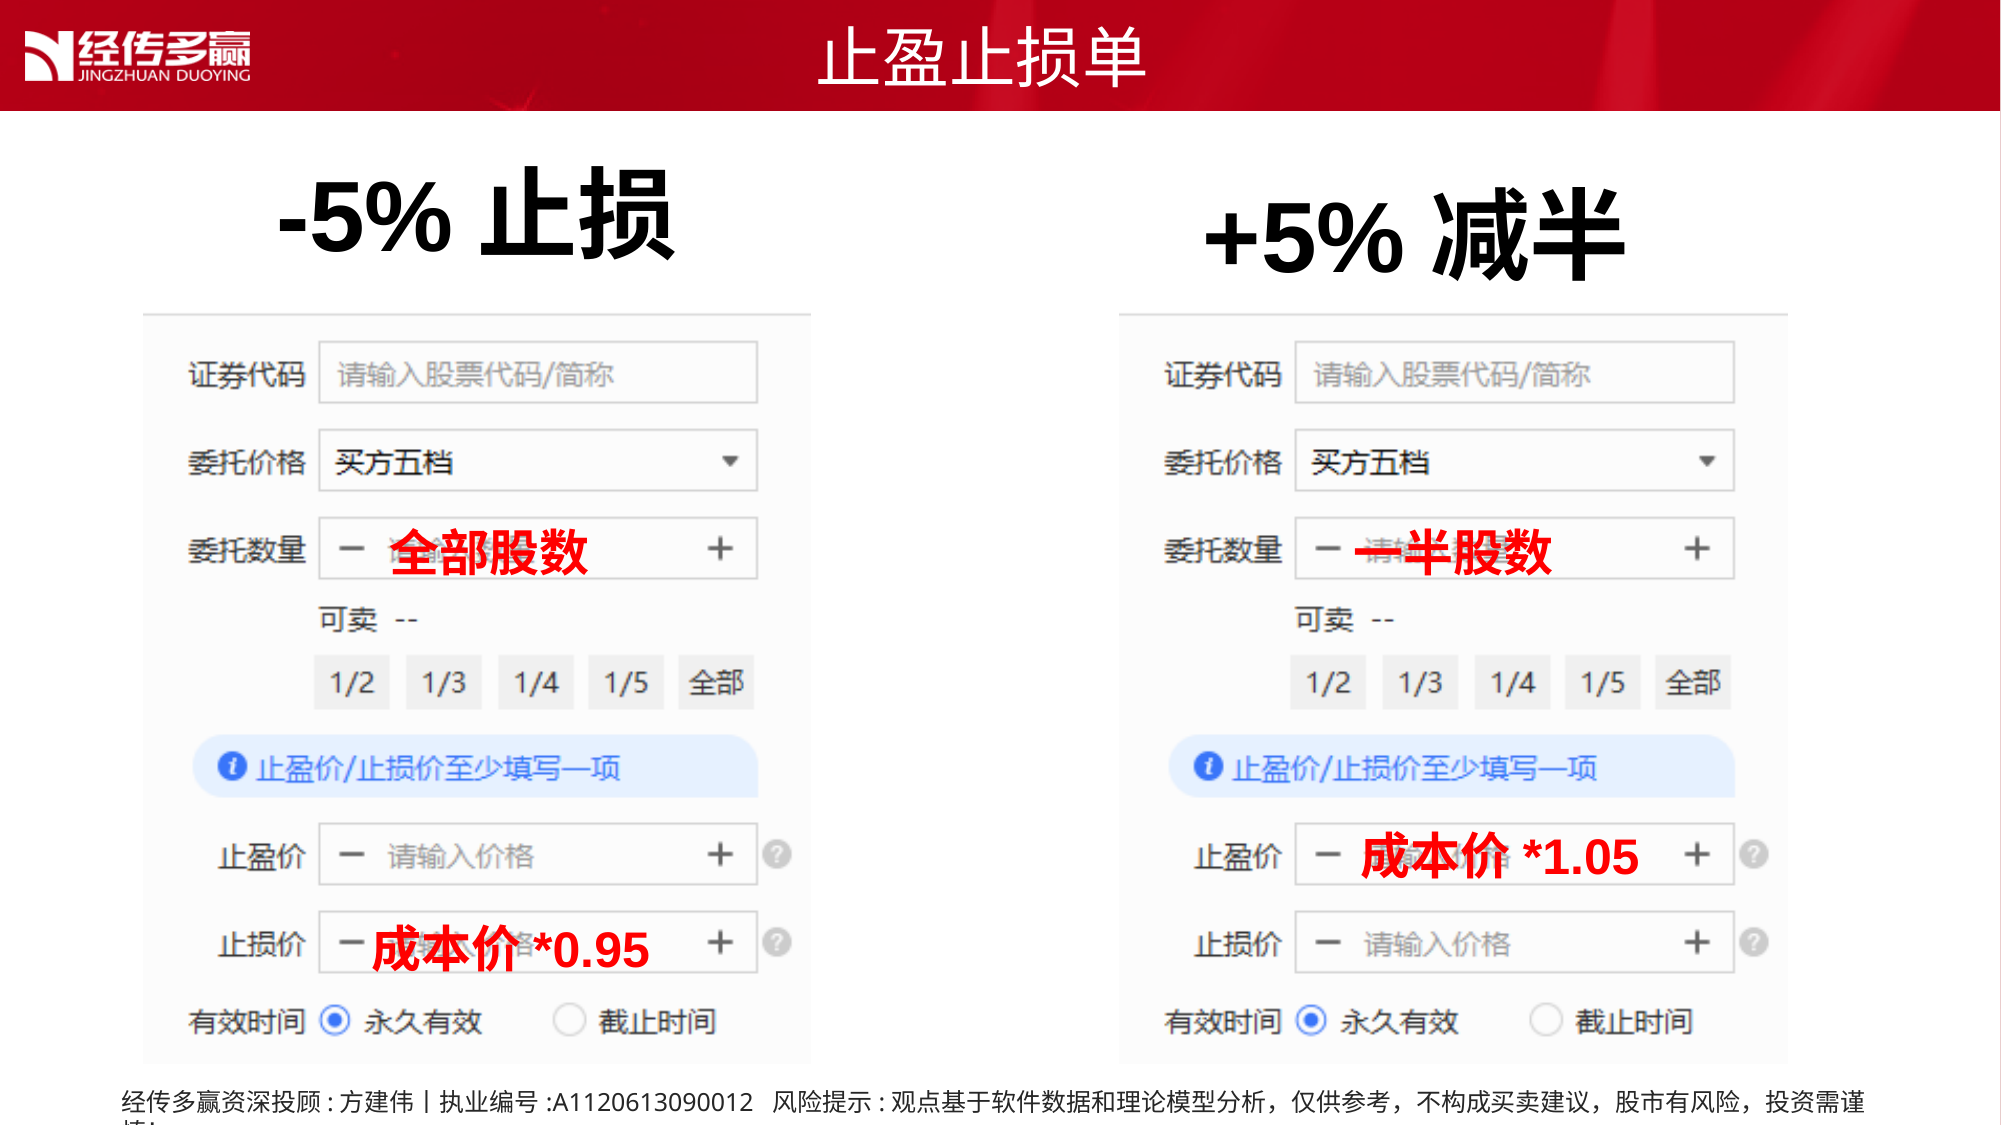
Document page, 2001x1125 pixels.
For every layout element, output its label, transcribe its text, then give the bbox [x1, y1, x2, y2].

picture [0, 0, 2001, 1125]
text_box 止盈止损单 [616, 8, 1349, 104]
text_box -5%止损 [261, 144, 693, 280]
text_box +5%减半 [1188, 165, 1645, 300]
